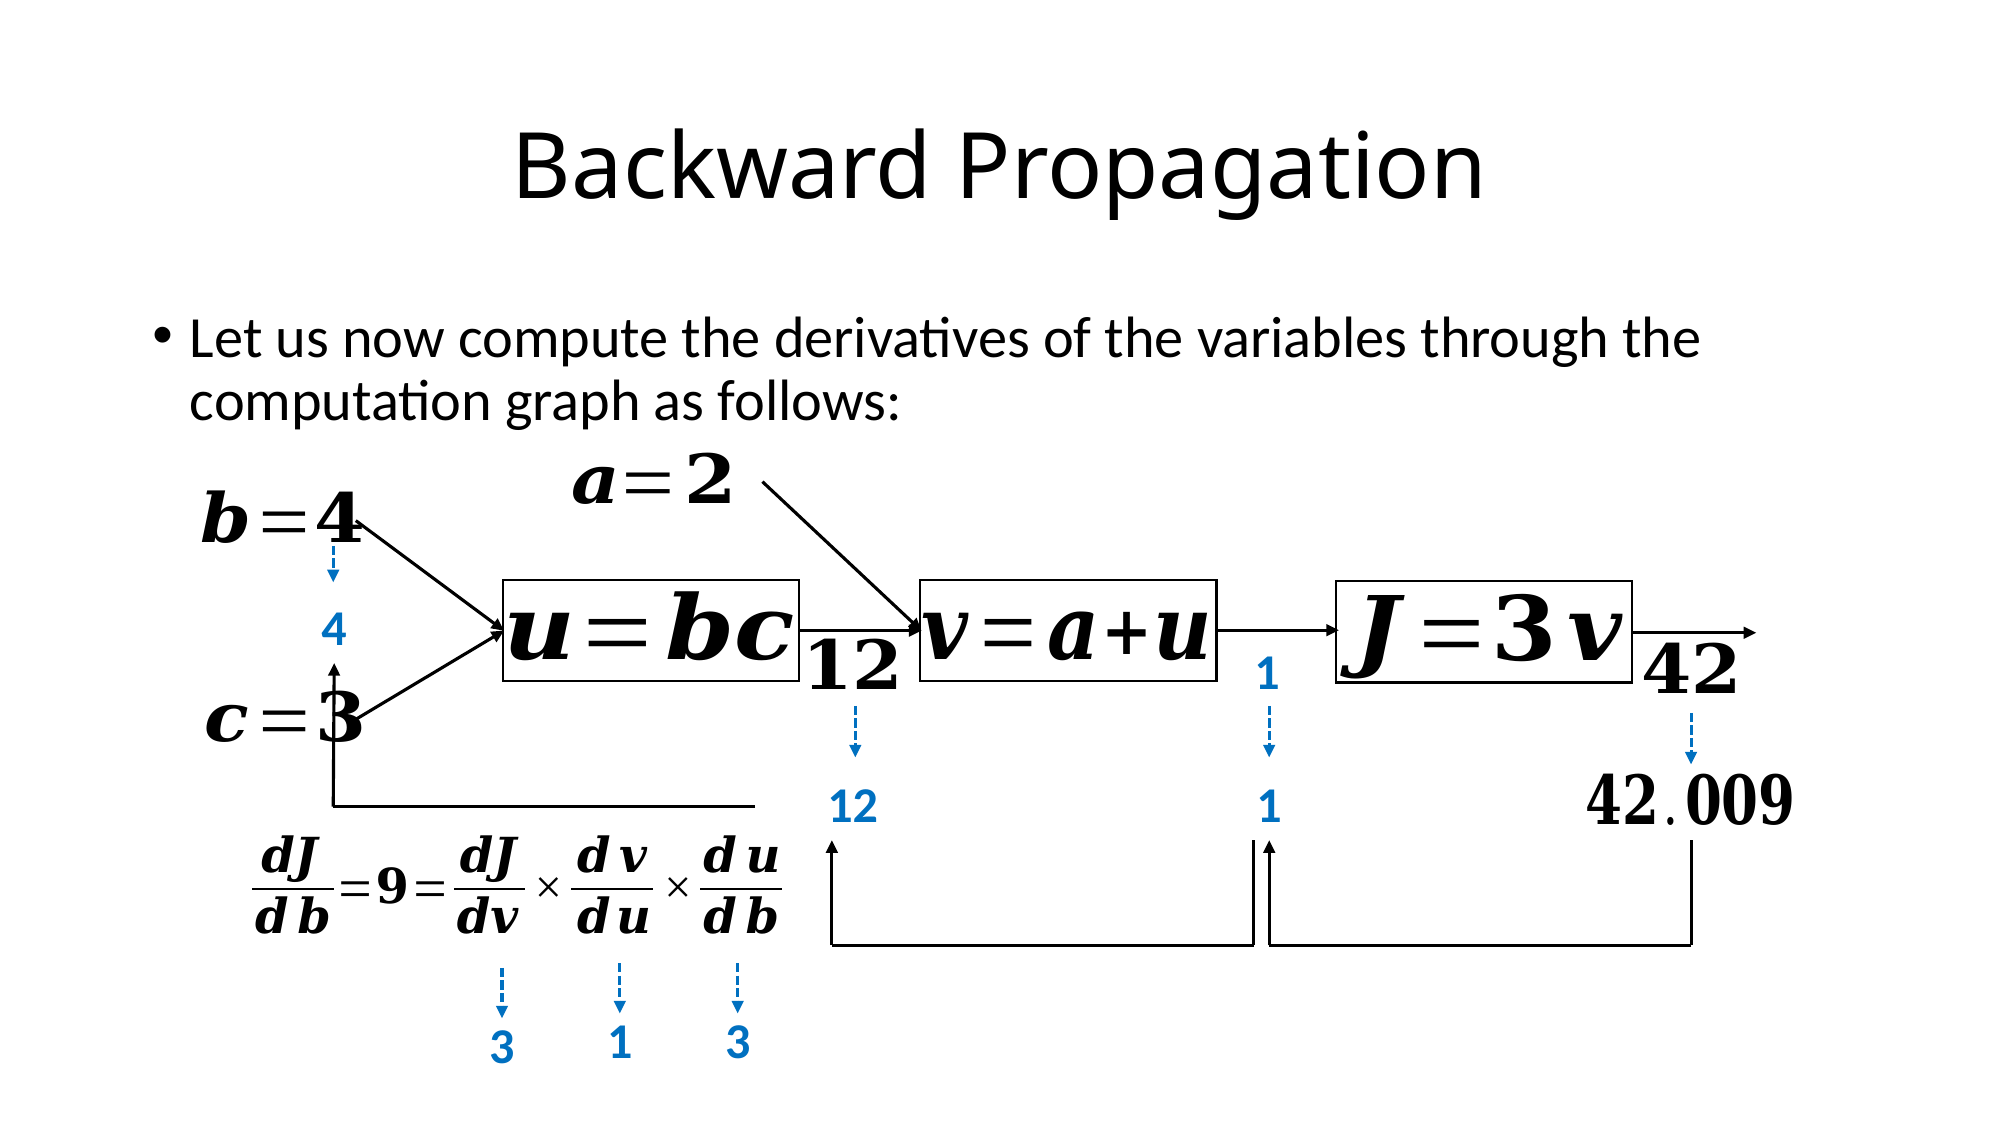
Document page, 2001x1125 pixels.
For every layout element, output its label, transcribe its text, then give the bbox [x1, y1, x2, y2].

text_box 1 [592, 1001, 648, 1076]
text_box 3 [474, 1005, 530, 1081]
text_box 3 [710, 1001, 766, 1076]
title Backward Propagation [137, 59, 1863, 278]
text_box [355, 630, 504, 720]
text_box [355, 520, 504, 630]
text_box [762, 481, 922, 631]
list Let us now compute the derivatives of the variables through the computation graph as follows: [137, 299, 1896, 1014]
